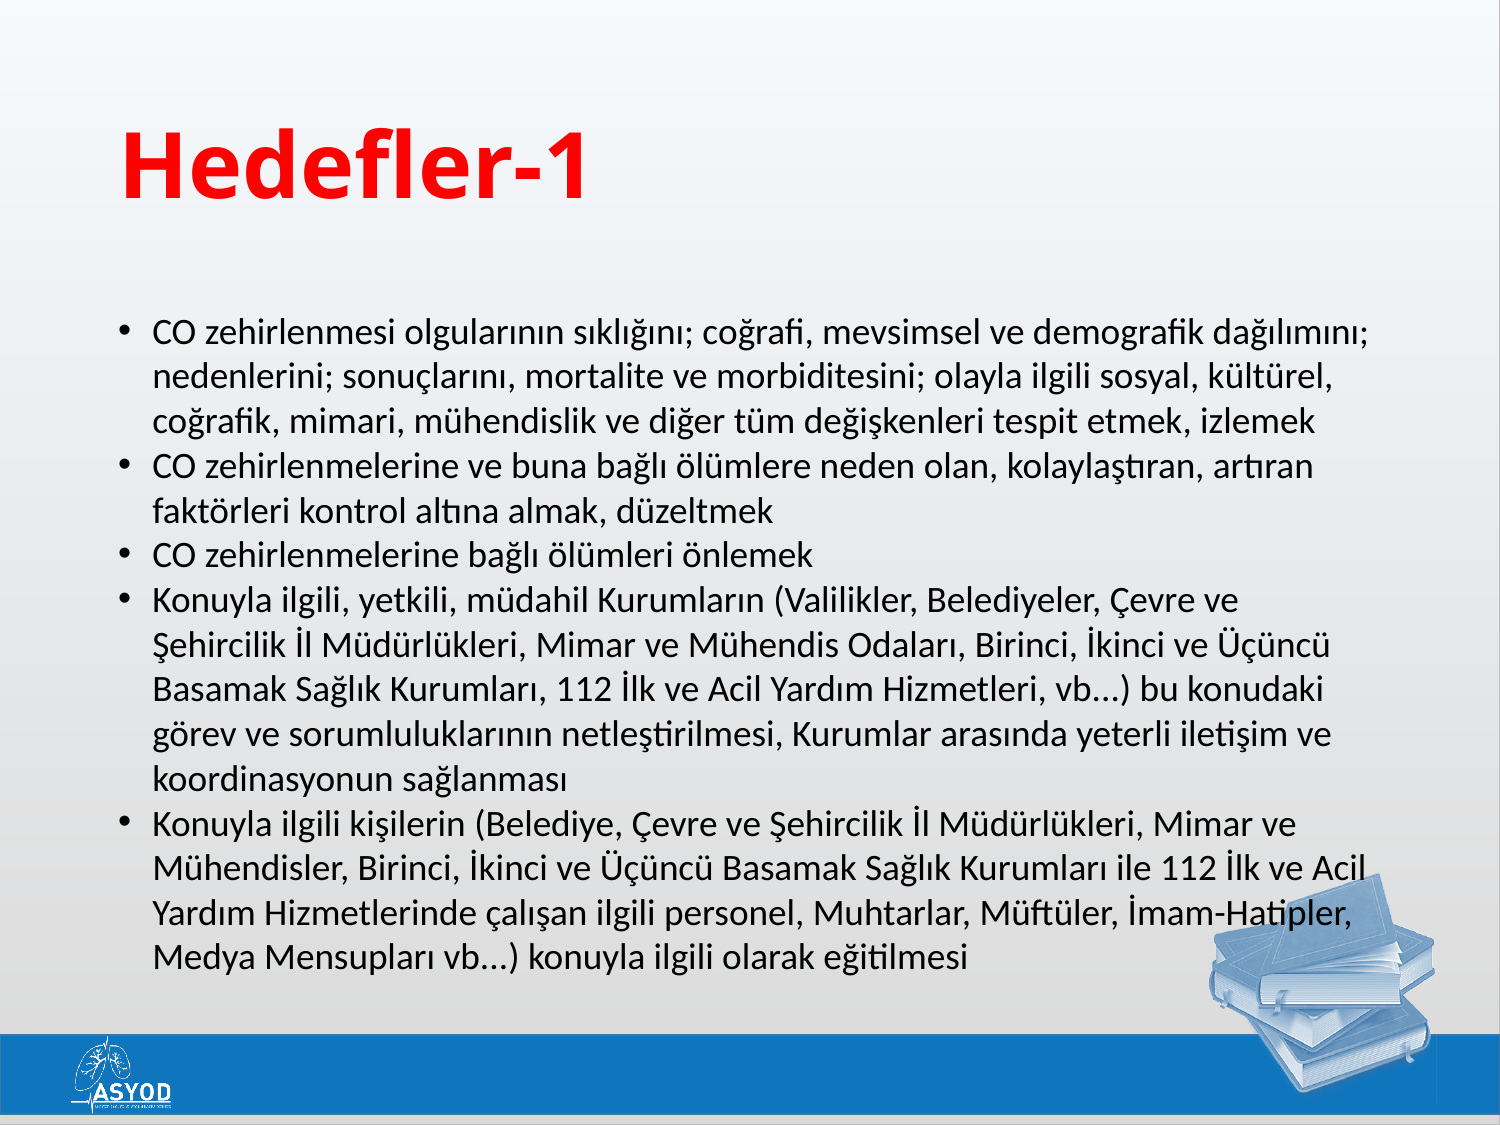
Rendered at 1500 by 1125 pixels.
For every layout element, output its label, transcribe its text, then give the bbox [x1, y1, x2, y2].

picture [71, 1036, 171, 1116]
title Hedefler-1 [103, 59, 1397, 278]
list CO zehirlenmesi olgularının sıklığını; coğrafi, mevsimsel ve demografik dağılımını; nedenlerini; sonuçlarını, mortalite ve morbiditesini; olayla ilgili sosyal, kültürel, coğrafik, mimari, mühendislik ve diğer tüm değişkenleri tespit etmek, izlemek CO zehirlenmelerine ve buna bağlı ölümlere neden olan, kolaylaştıran, artıran faktörleri kontrol altına almak, düzeltmek CO zehirlenmelerine bağlı ölümleri önlemek Konuyla ilgili, yetkili, müdahil Kurumların (Valilikler, Belediyeler, Çevre ve Şehircilik İl Müdürlükleri, Mimar ve Mühendis Odaları, Birinci, İkinci ve Üçüncü Basamak Sağlık Kurumları, 112 İlk ve Acil Yardım Hizmetleri, vb...) bu konudaki görev ve sorumluluklarının netleştirilmesi, Kurumlar arasında yeterli iletişim ve koordinasyonun sağlanması Konuyla ilgili kişilerin (Belediye, Çevre ve Şehircilik İl Müdürlükleri, Mimar ve Mühendisler, Birinci, İkinci ve Üçüncü Basamak Sağlık Kurumları ile 112 İlk ve Acil Yardım Hizmetlerinde çalışan ilgili personel, Muhtarlar, Müftüler, İmam-Hatipler, Medya Mensupları vb...) konuyla ilgili olarak eğitilmesi [103, 299, 1397, 1014]
